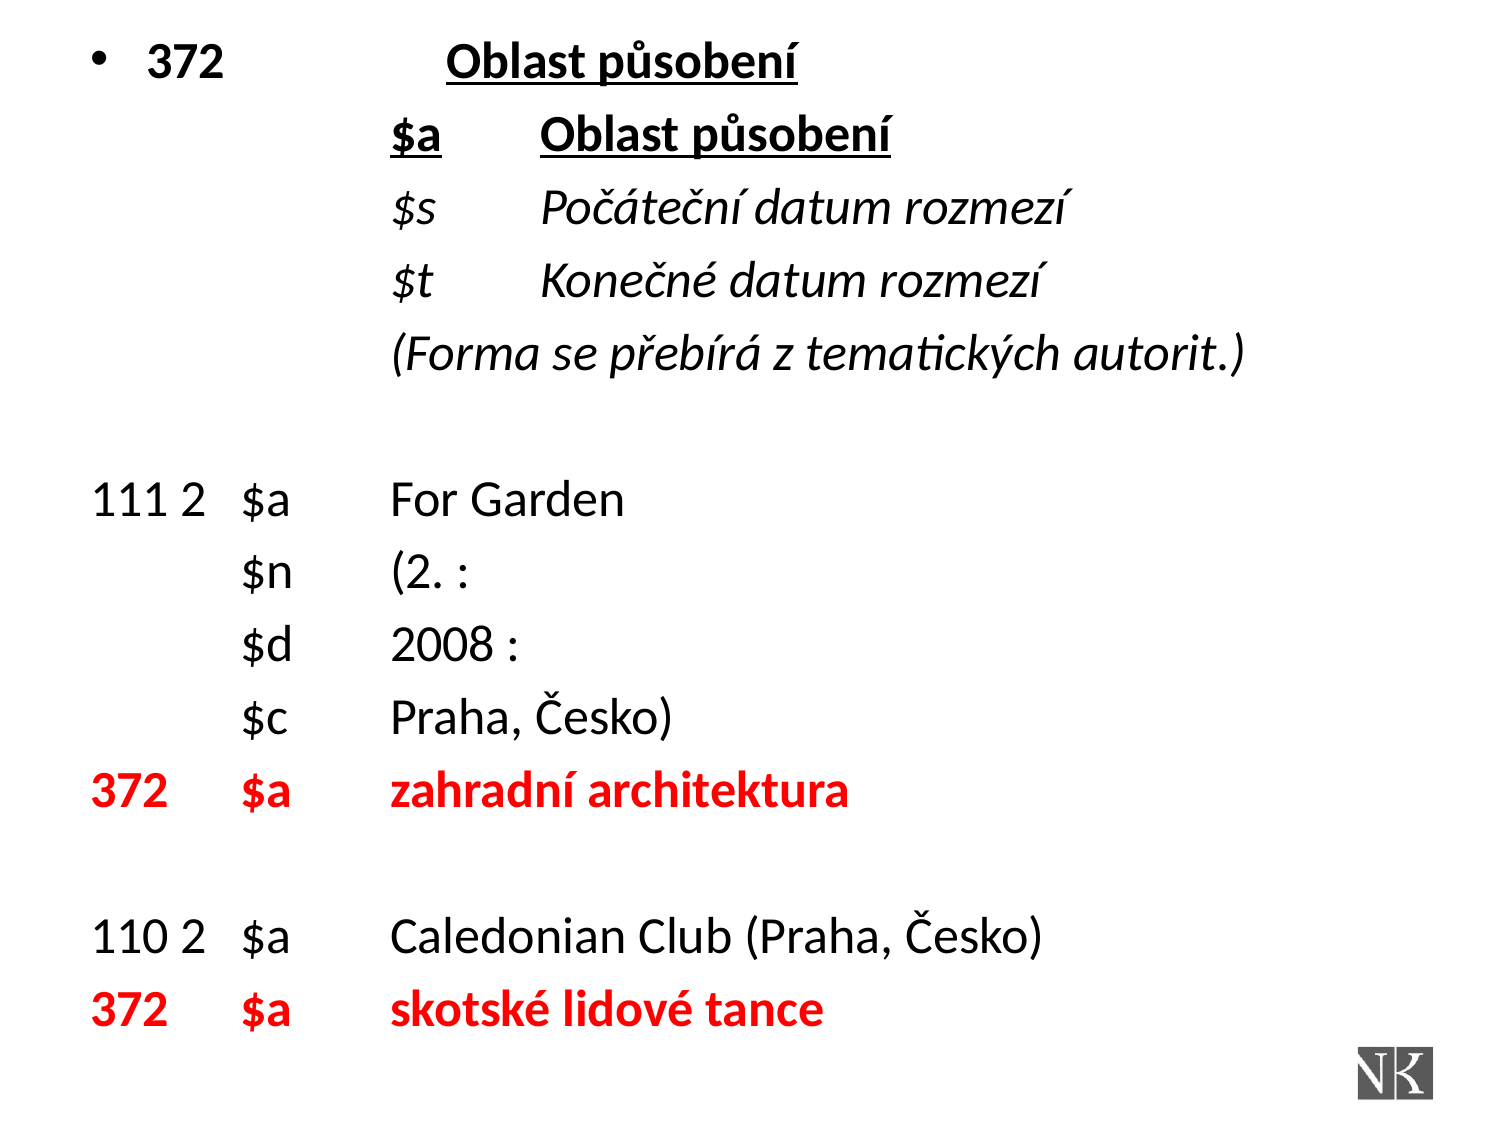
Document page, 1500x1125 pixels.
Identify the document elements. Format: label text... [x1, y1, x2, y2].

list 372 Oblast působení $a Oblast působení $s Počáteční datum rozmezí $t Konečné datum rozmezí (Forma se přebírá z tematických autorit.) 111 2 $a For Garden $n (2. : $d 2008 : $c Praha, Česko) 372 $a zahradní architektura 110 2 $a Caledonian Club (Praha, Česko) 372 $a skotské lidové tance [75, 19, 1471, 1005]
picture [1356, 1046, 1436, 1103]
